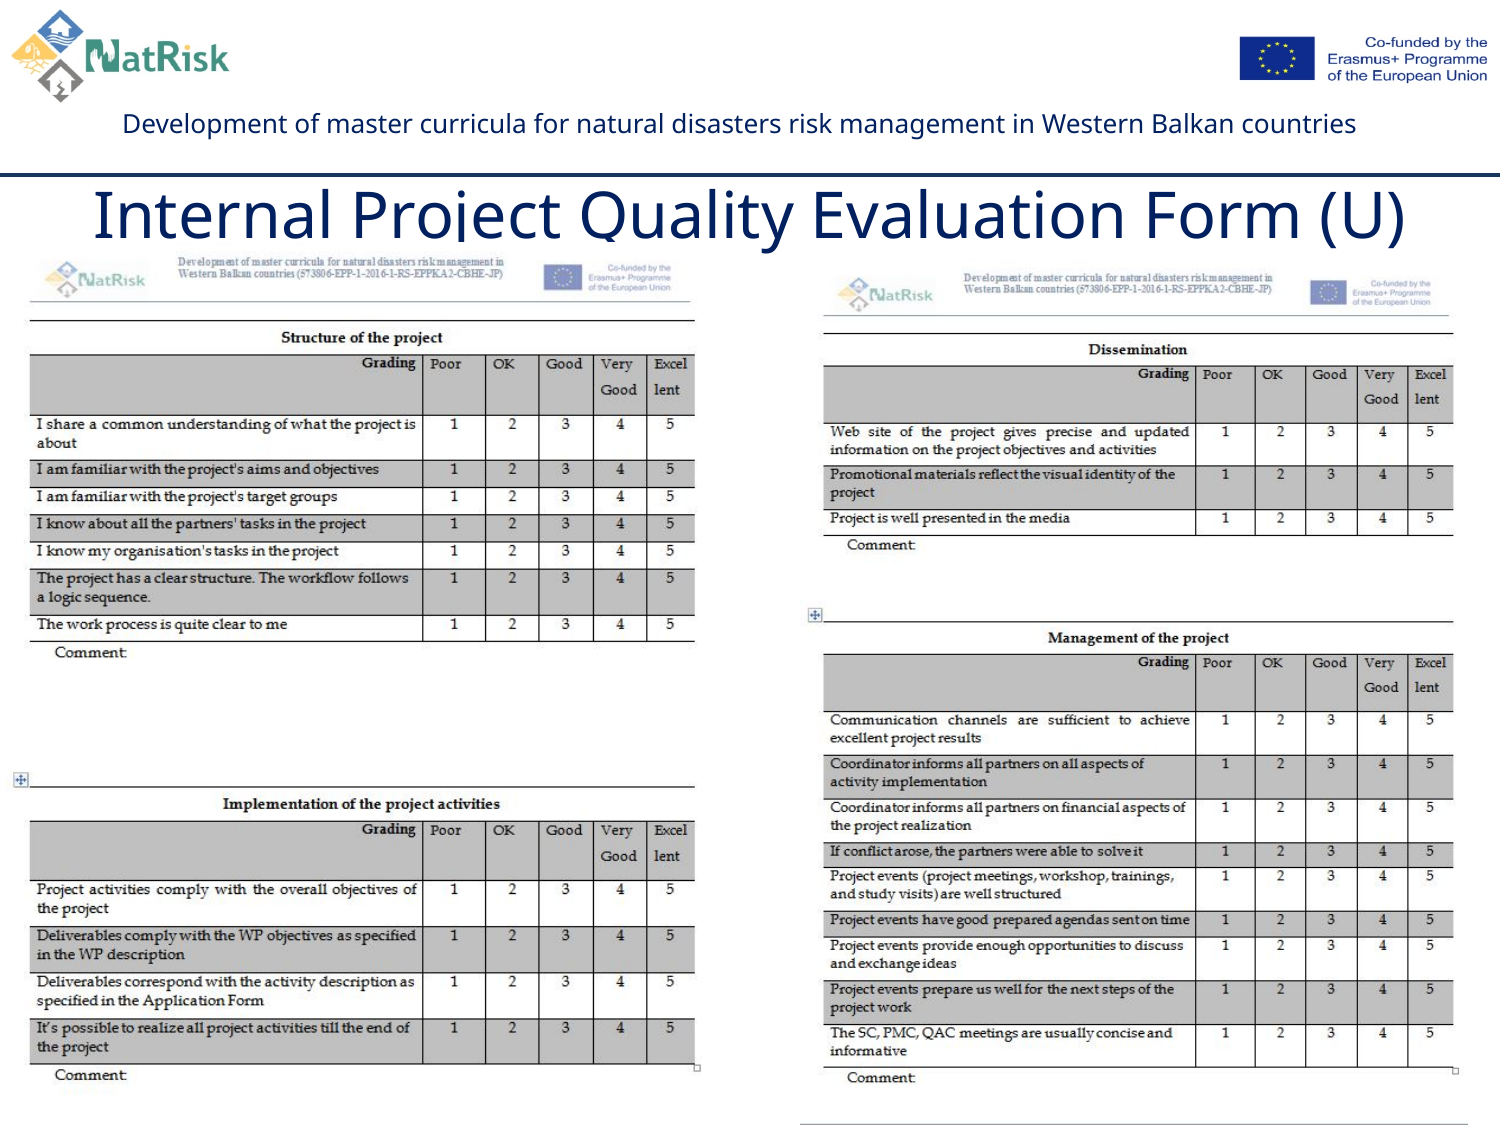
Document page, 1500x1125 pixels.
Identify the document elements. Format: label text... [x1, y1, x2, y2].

title Internal Project Quality Evaluation Form (U) [75, 137, 1425, 288]
picture [1224, 24, 1500, 93]
picture [799, 259, 1468, 1125]
picture [5, 241, 702, 1125]
picture [0, 0, 238, 113]
